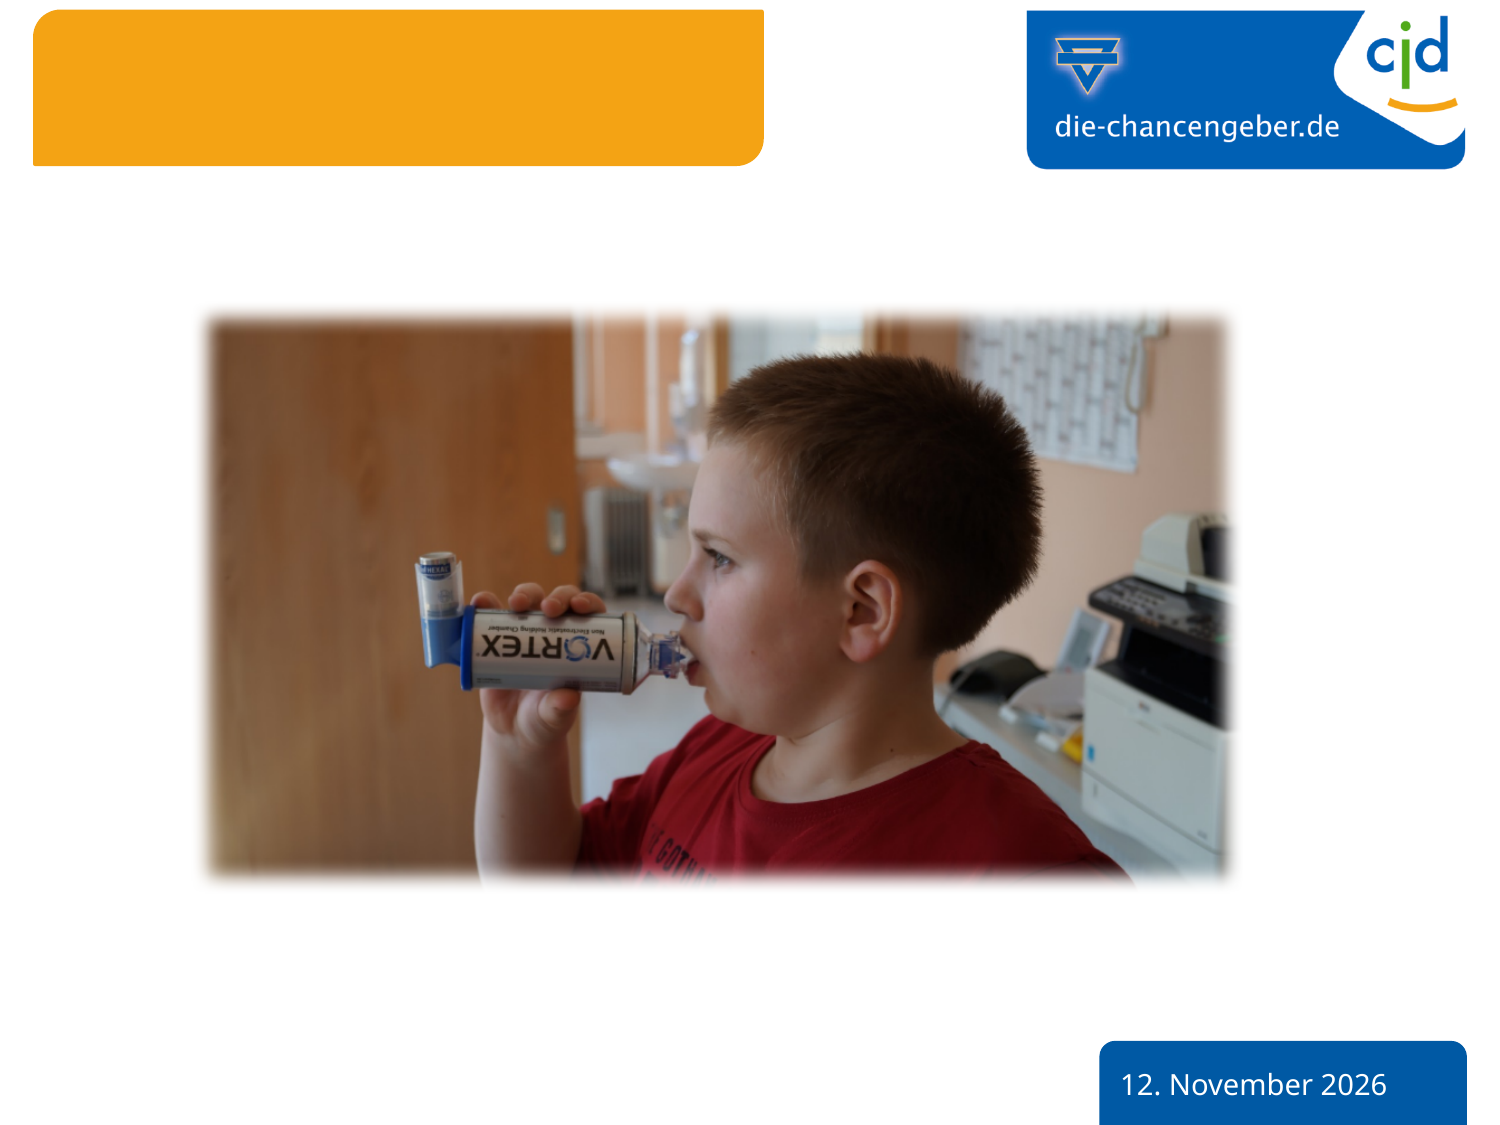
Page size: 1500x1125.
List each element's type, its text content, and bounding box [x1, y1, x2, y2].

text_box [33, 9, 764, 167]
picture [1019, 3, 1475, 176]
text_box 2. April 2019 [1099, 1040, 1467, 1125]
picture [191, 301, 1245, 894]
